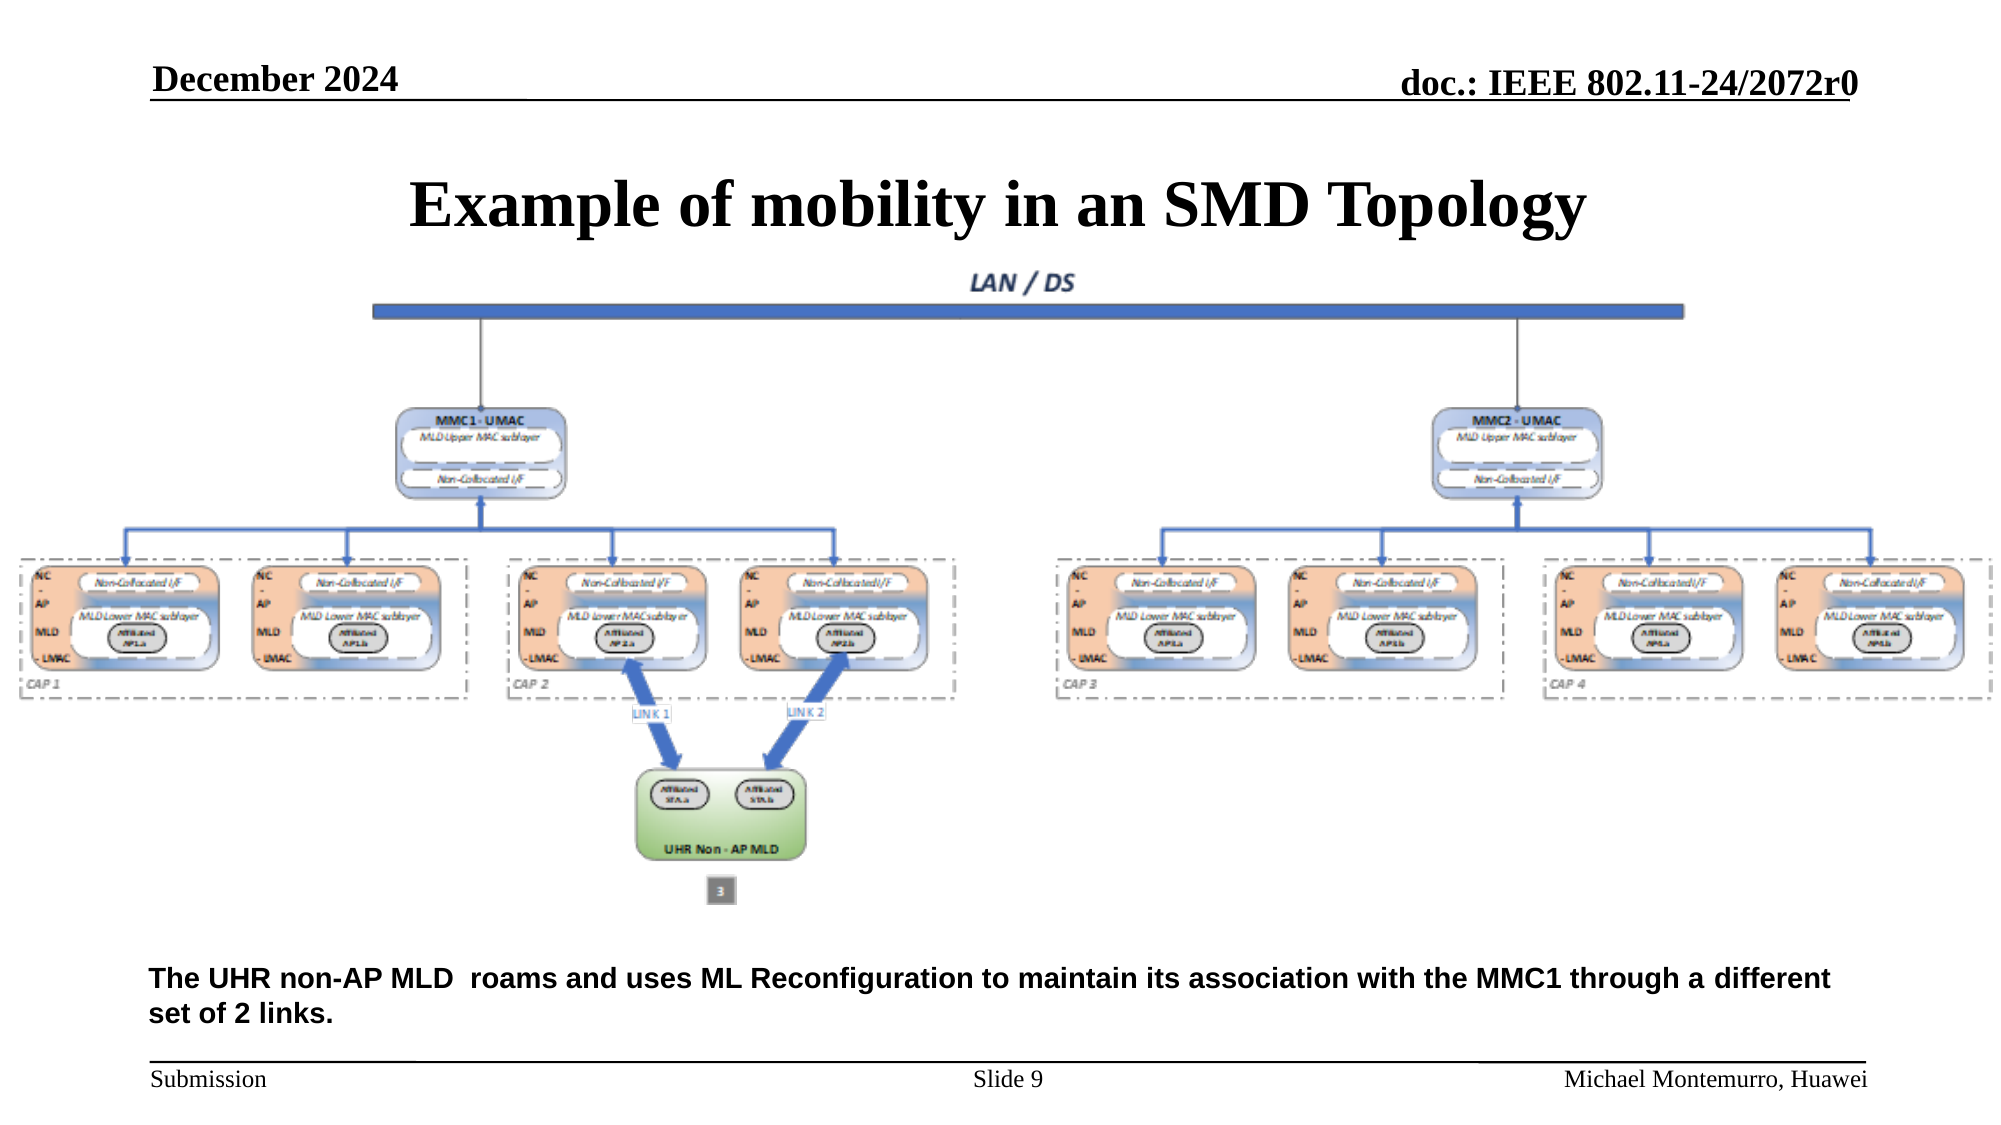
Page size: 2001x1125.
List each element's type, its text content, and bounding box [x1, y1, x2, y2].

picture [18, 261, 1993, 906]
footer Michael Montemurro, Huawei [1171, 1061, 1869, 1093]
slide_number Slide 9 [950, 1061, 1067, 1123]
title Example of mobility in an SMD Topology [149, 112, 1850, 258]
text_box The UHR non-AP MLD roams and uses ML Reconfiguration to maintain its association with the MMC1 through a different set of 2 links. [133, 952, 1870, 1037]
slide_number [152, 54, 563, 100]
